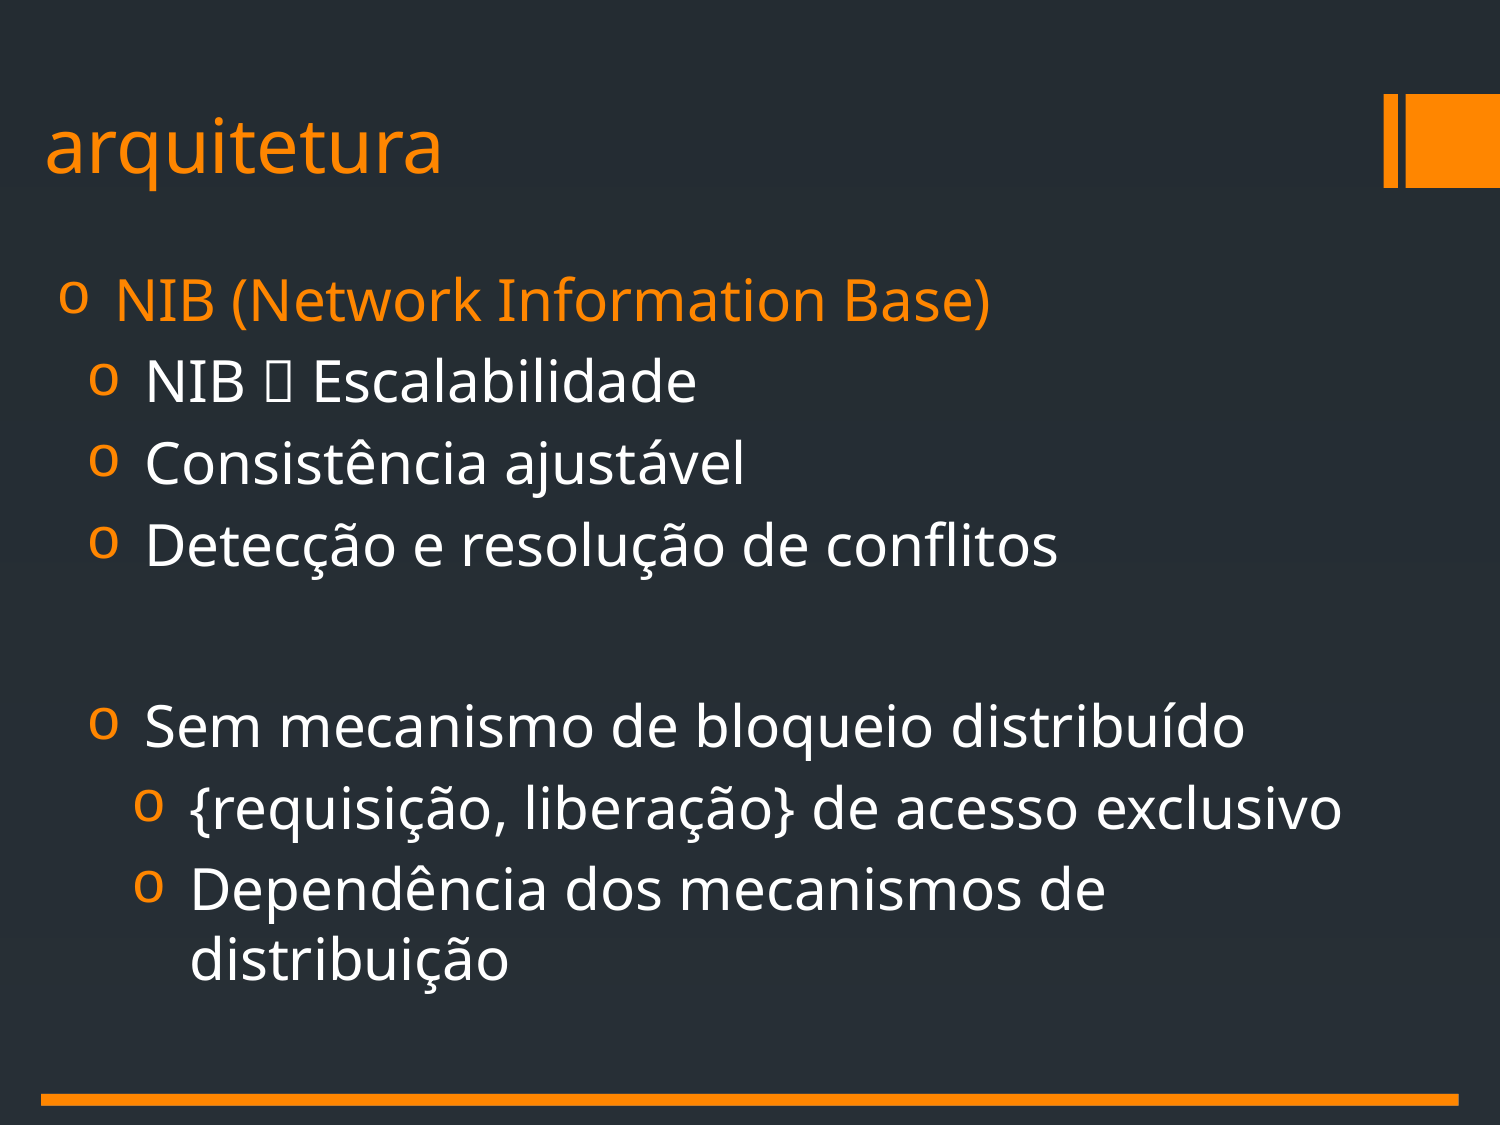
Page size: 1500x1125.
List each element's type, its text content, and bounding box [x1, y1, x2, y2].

list NIB (Network Information Base) NIB  Escalabilidade Consistência ajustável Detecção e resolução de conflitos Sem mecanismo de bloqueio distribuído {requisição, liberação} de acesso exclusivo Dependência dos mecanismos de distribuição [41, 255, 1459, 953]
text_box [40, 1092, 1460, 1107]
title arquitetura [29, 90, 1230, 197]
